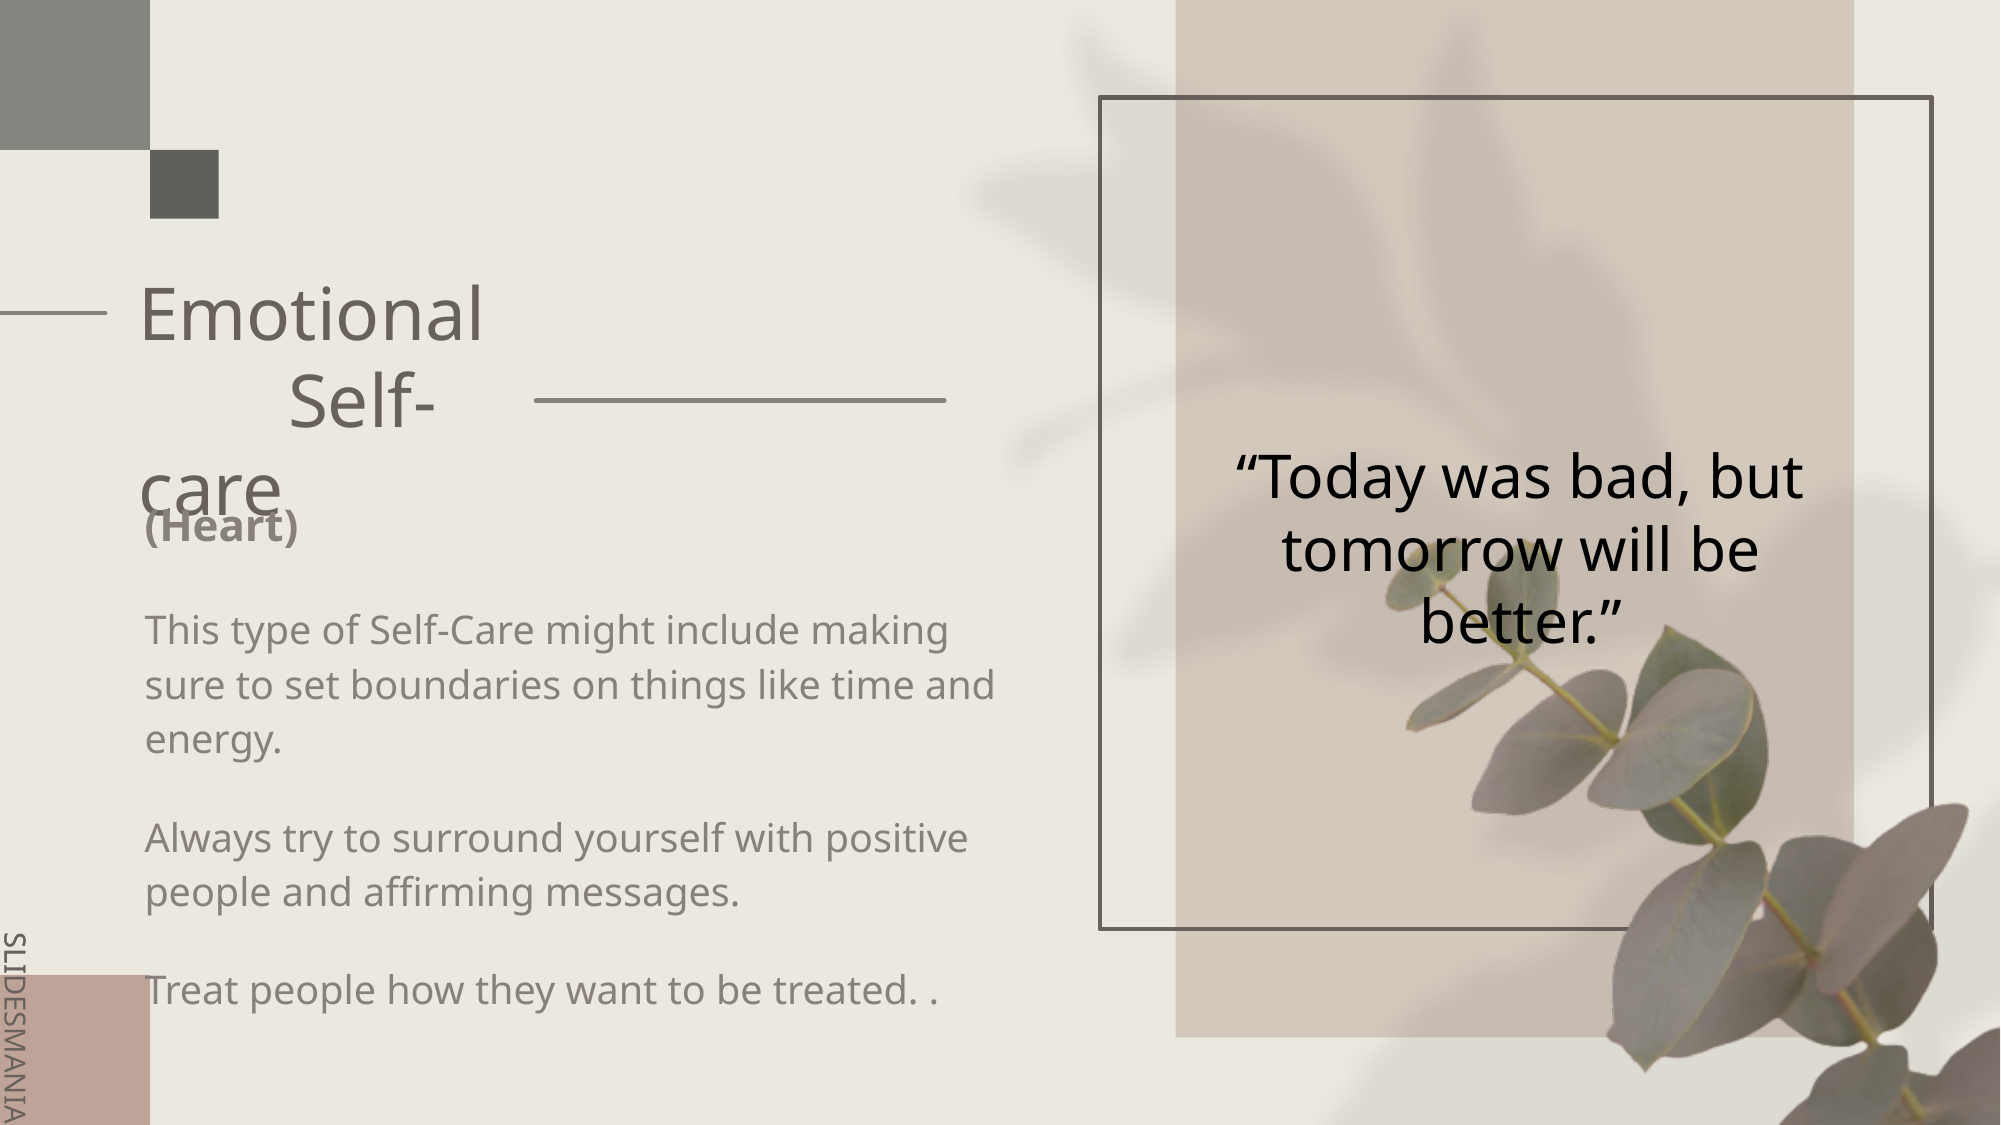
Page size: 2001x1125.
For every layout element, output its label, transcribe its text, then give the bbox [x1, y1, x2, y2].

list This type of Self-Care might include making sure to set boundaries on things like time and energy. Always try to surround yourself with positive people and affirming messages. Treat people how they want to be treated. . [124, 577, 1057, 922]
text_box “Today was bad, but tomorrow will be better.” [1169, 423, 1272, 671]
title Emotional Self-care [118, 247, 547, 470]
picture [1277, 410, 2001, 1125]
subtitle (Heart) [124, 469, 1057, 577]
